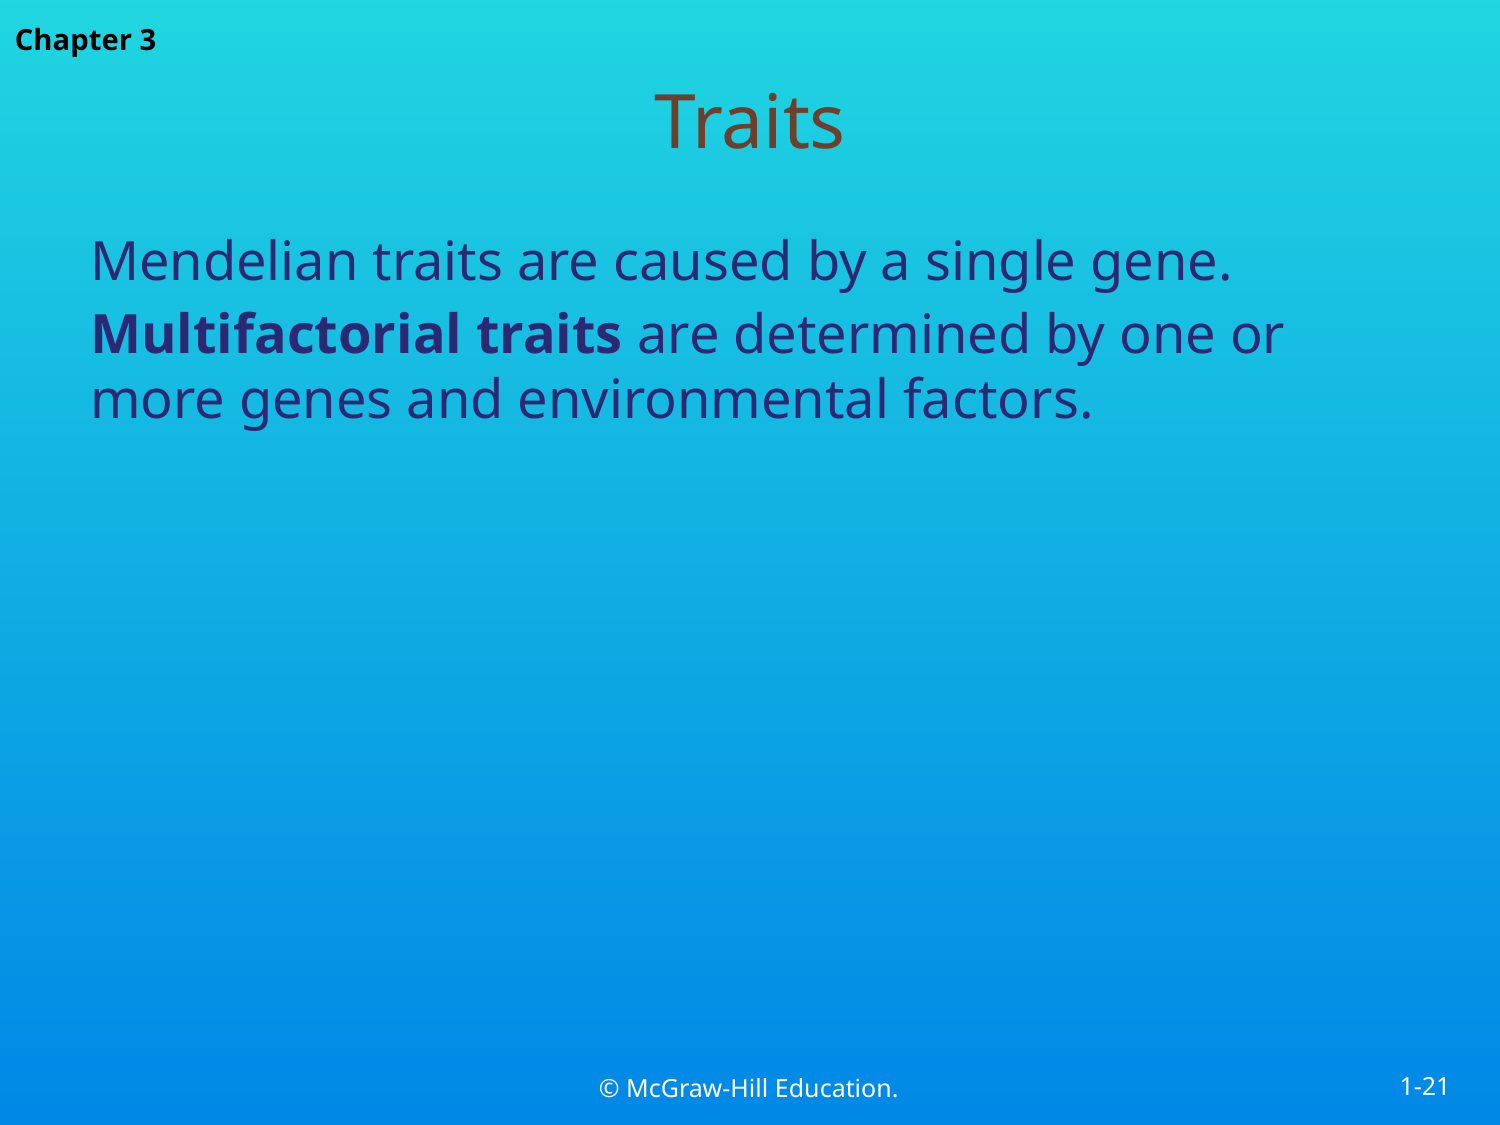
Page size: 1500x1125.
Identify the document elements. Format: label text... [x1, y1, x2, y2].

list Mendelian traits are caused by a single gene. Multifactorial traits are determined by one or more genes and environmental factors. [75, 218, 1438, 1063]
title Traits [25, 24, 1475, 213]
